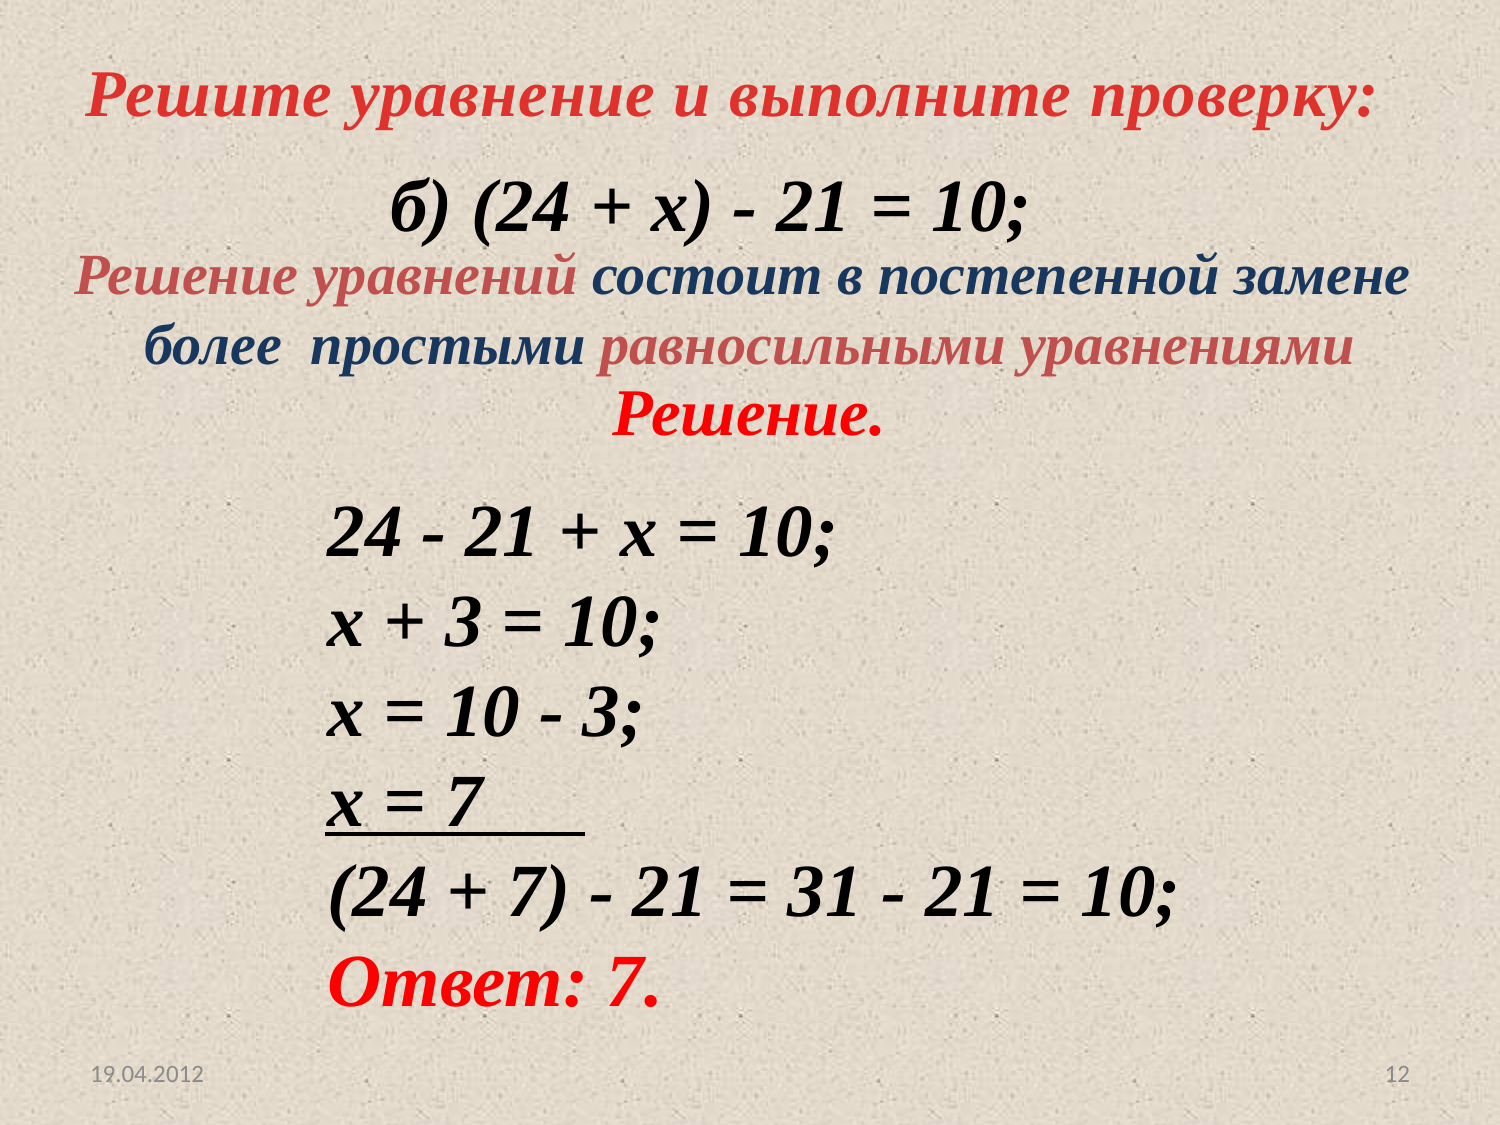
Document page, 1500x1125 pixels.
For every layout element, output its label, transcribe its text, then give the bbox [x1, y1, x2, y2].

picture [0, 0, 1500, 1125]
text_box Решите уравнение и выполните проверку: [53, 42, 1471, 138]
text_box Решение уравнений состоит в постепенной замене более простыми равносильными уравнениями [31, 228, 1468, 384]
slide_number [75, 1042, 425, 1103]
slide_number 12 [1074, 1042, 1425, 1103]
text_box Решение. [598, 384, 902, 457]
text_box 24 - 21 + х = 10; х + 3 = 10; х = 10 - 3; х = 7 (24 + 7) - 21 = 31 - 21 = 10; Ответ: 7. [312, 474, 1329, 1030]
text_box б) (24 + х) - 21 = 10; [375, 148, 1047, 228]
